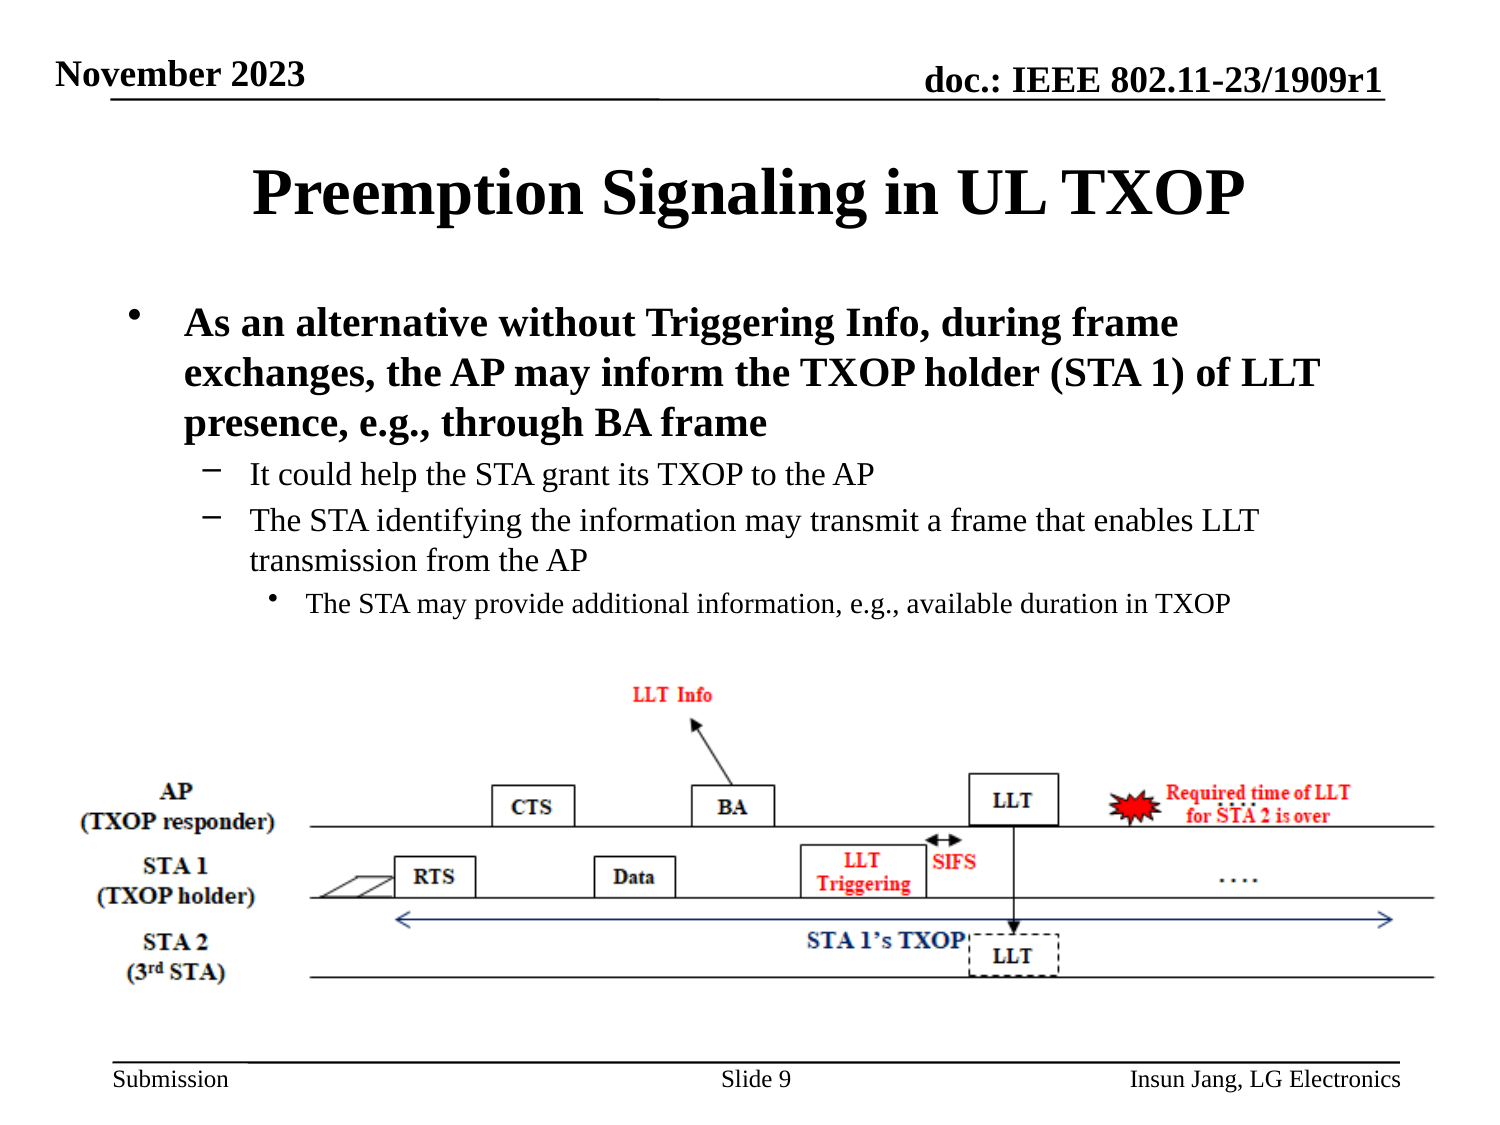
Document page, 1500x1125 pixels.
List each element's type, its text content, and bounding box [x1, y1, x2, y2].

title Preemption Signaling in UL TXOP [112, 112, 1388, 263]
slide_number Slide 9 [712, 1061, 800, 1093]
list As an alternative without Triggering Info, during frame exchanges, the AP may inform the TXOP holder (STA 1) of LLT presence, e.g., through BA frame It could help the STA grant its TXOP to the AP The STA identifying the information may transmit a frame that enables LLT transmission from the AP The STA may provide additional information, e.g., available duration in TXOP [112, 287, 1388, 673]
footer Insun Jang, LG Electronics [1125, 1061, 1402, 1093]
picture [64, 674, 1436, 1001]
